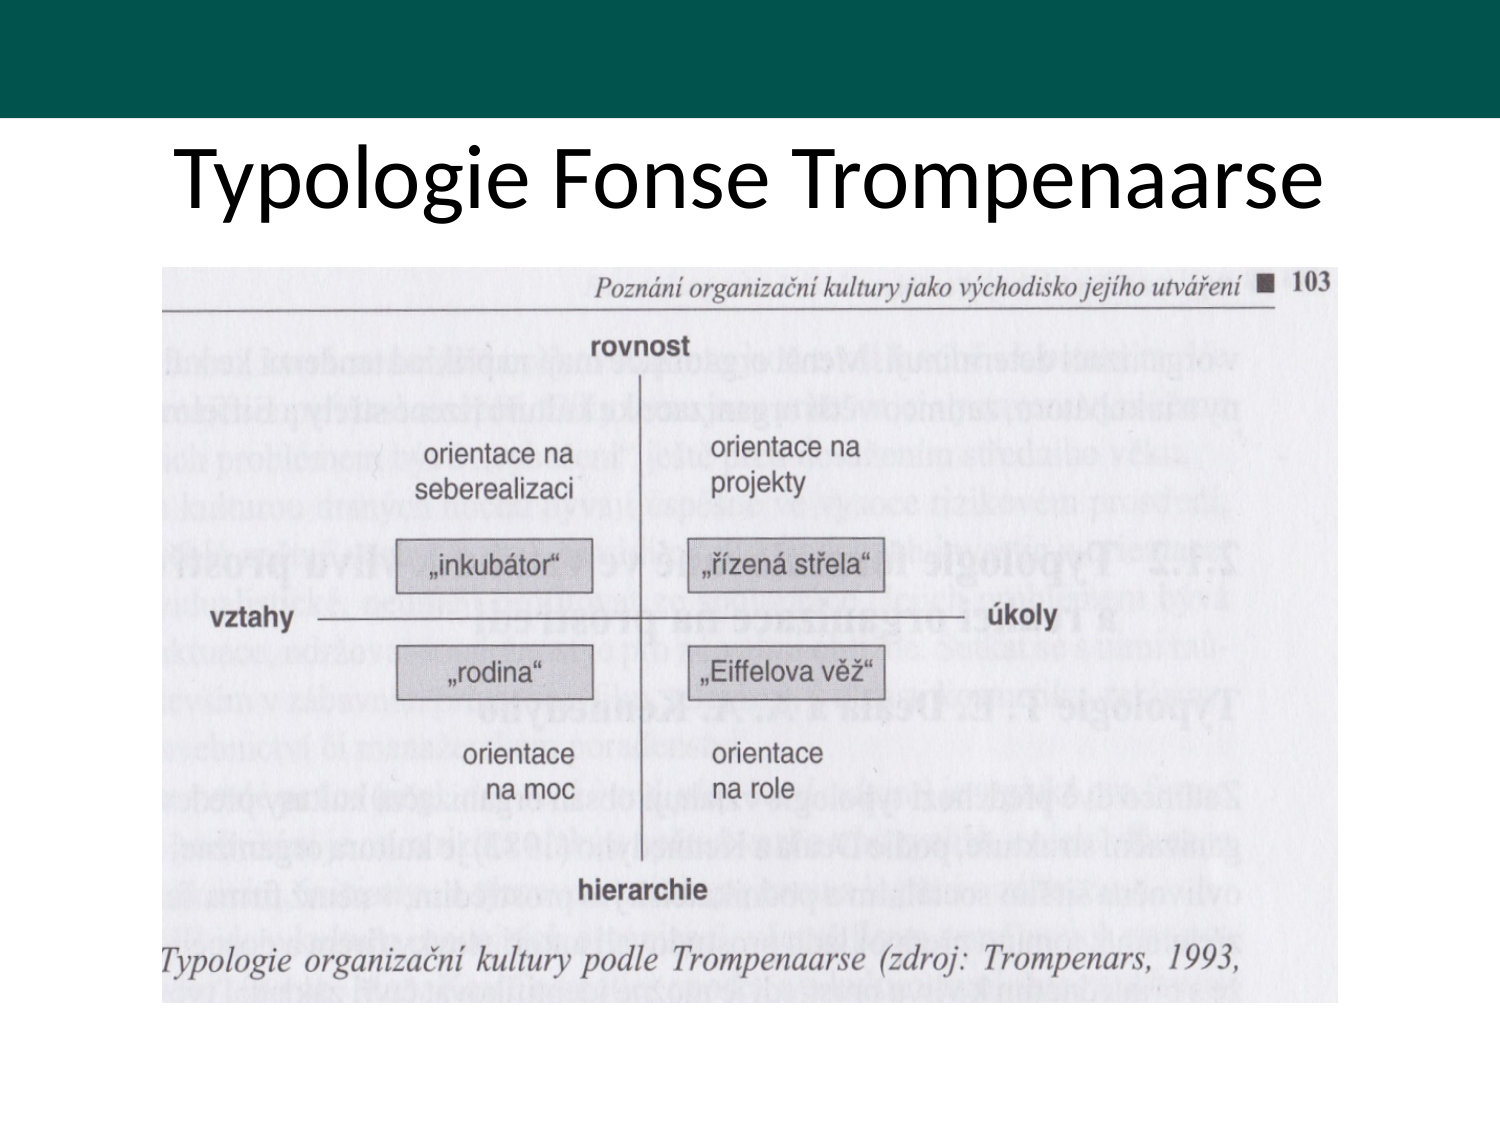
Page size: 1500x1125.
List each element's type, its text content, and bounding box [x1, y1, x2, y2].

text_box [0, 0, 1500, 120]
title Typologie Fonse Trompenaarse [74, 191, 1426, 263]
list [161, 266, 1338, 1003]
